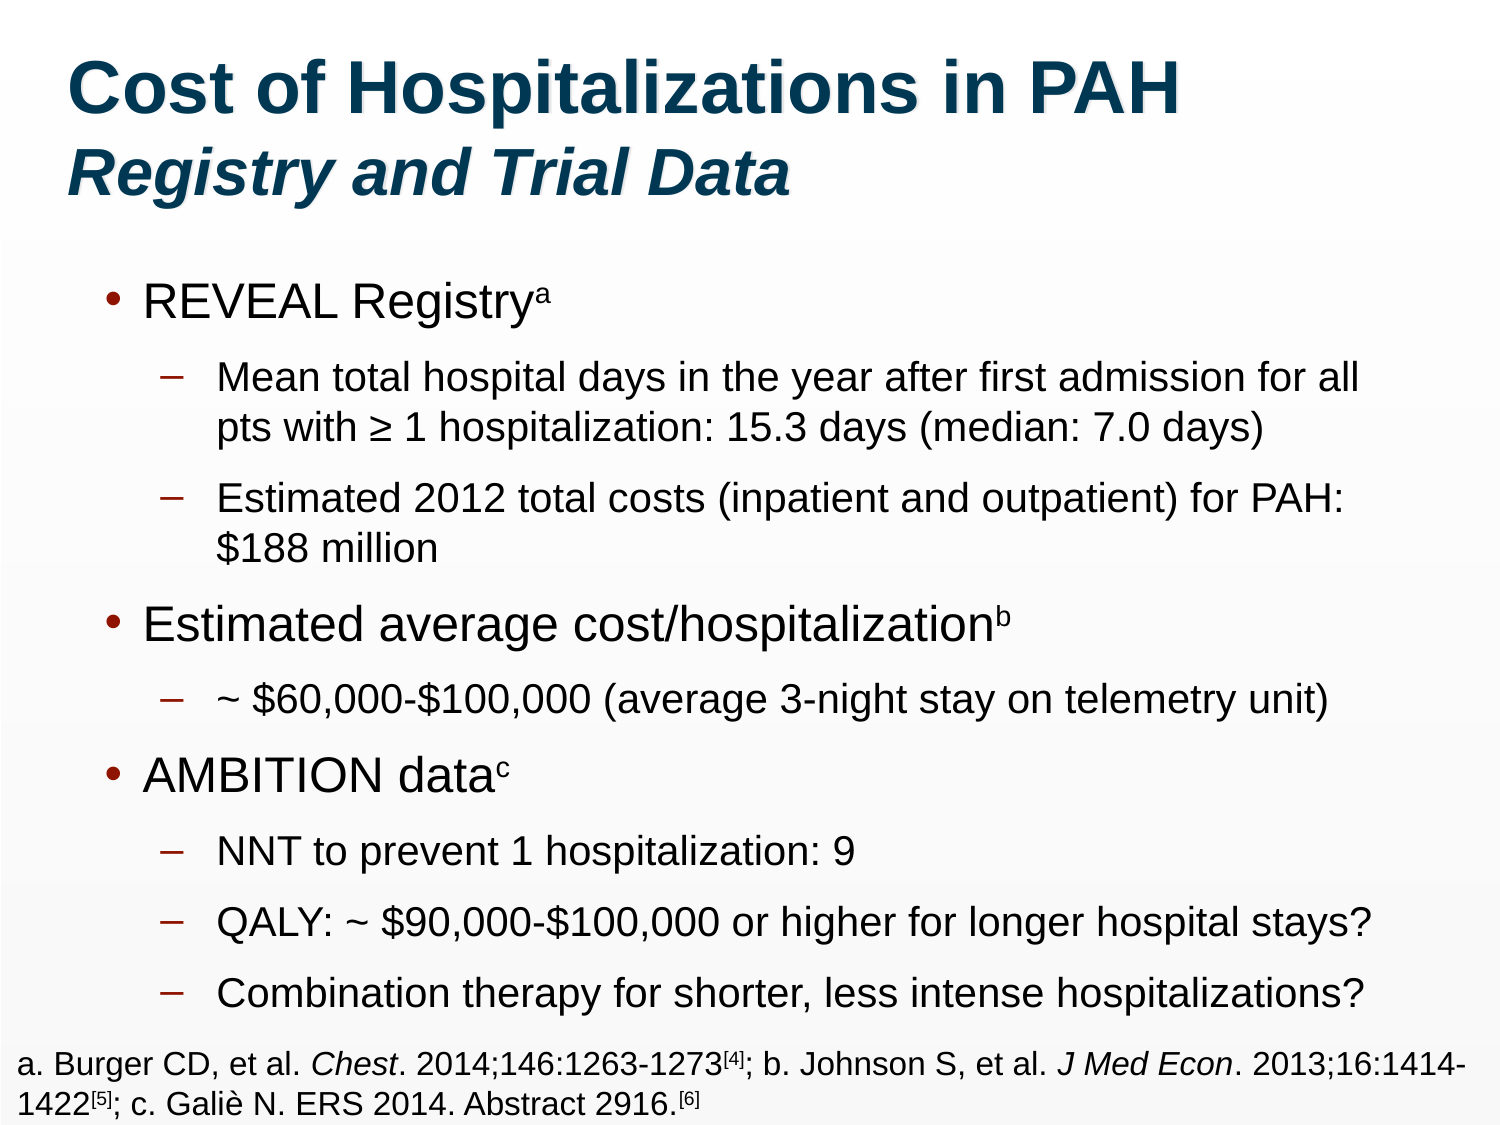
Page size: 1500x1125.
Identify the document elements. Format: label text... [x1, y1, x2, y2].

list REVEAL Registrya Mean total hospital days in the year after first admission for all pts with ≥ 1 hospitalization: 15.3 days (median: 7.0 days) Estimated 2012 total costs (inpatient and outpatient) for PAH: $188 million Estimated average cost/hospitalizationb ~ $60,000-$100,000 (average 3-night stay on telemetry unit) AMBITION datac NNT to prevent 1 hospitalization: 9 QALY: ~ $90,000-$100,000 or higher for longer hospital stays? Combination therapy for shorter, less intense hospitalizations? [89, 260, 1402, 964]
text_box a. Burger CD, et al. Chest. 2014;146:1263-1273[4]; b. Johnson S, et al. J Med Econ. 2013;16:1414-1422[5]; c. Galiè N. ERS 2014. Abstract 2916.[6] [2, 1034, 1500, 1125]
title Cost of Hospitalizations in PAH Registry and Trial Data [52, 52, 1452, 196]
